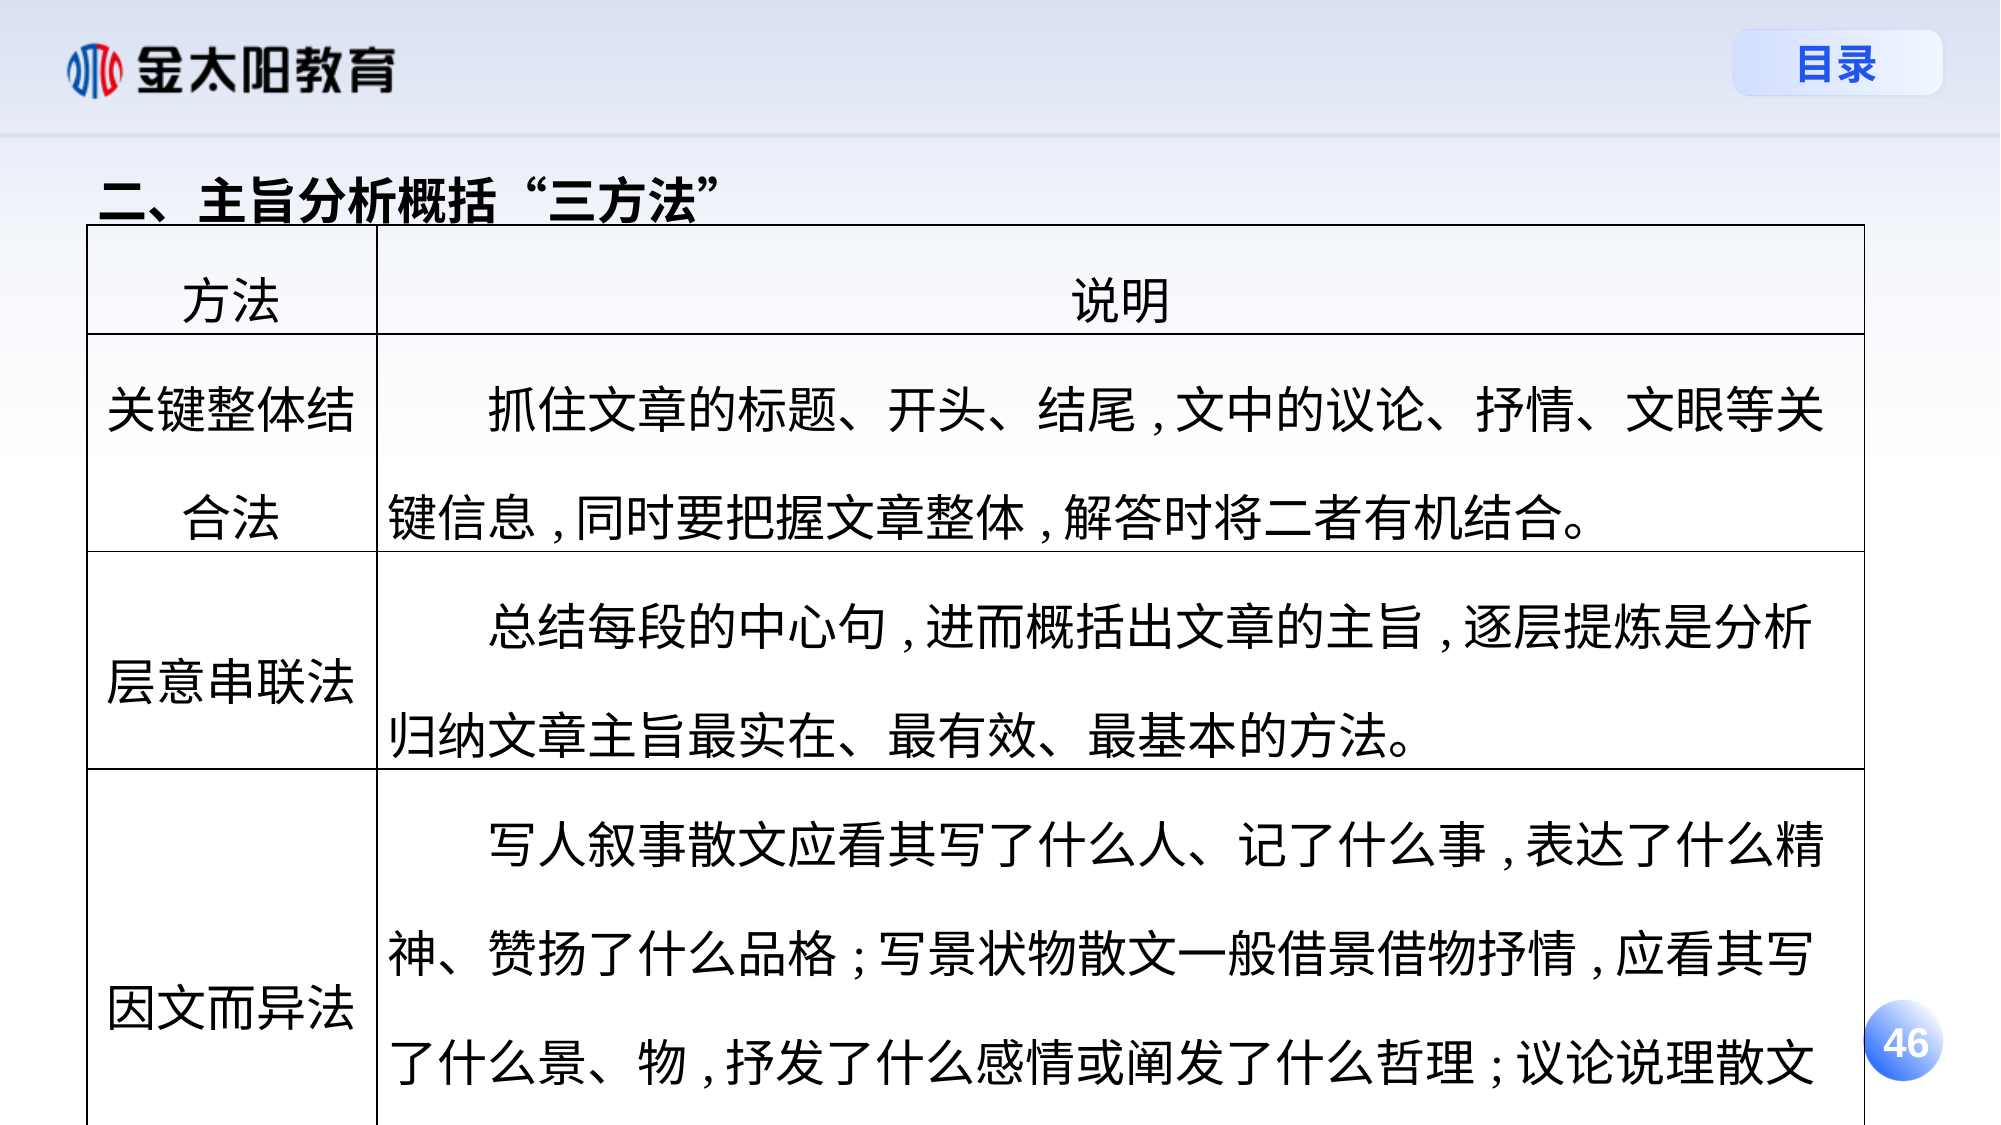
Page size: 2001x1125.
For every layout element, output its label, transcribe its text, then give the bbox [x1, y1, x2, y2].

picture [0, 0, 2000, 1125]
table_cell 层意串联法 [88, 552, 376, 768]
table_cell 总结每段的中心句,进而概括出文章的主旨,逐层提炼是分析归纳文章主旨最实在、最有效、最基本的方法。 [378, 552, 1864, 768]
table_cell 关键整体结合法 [88, 335, 376, 551]
table_cell 因文而异法 [88, 770, 376, 1125]
table_cell 抓住文章的标题、开头、结尾,文中的议论、抒情、文眼等关键信息,同时要把握文章整体,解答时将二者有机结合。 [378, 335, 1864, 551]
table_header 说明 [378, 226, 1864, 333]
text_box 二、主旨分析概括“三方法” [62, 139, 1937, 996]
table_header 方法 [88, 226, 376, 333]
table_cell 写人叙事散文应看其写了什么人、记了什么事,表达了什么精神、赞扬了什么品格;写景状物散文一般借景借物抒情,应看其写了什么景、物,抒发了什么感情或阐发了什么哲理;议论说理散文应看其通过摆事实、讲道理,表明了什么观点等。 [378, 770, 1864, 1125]
